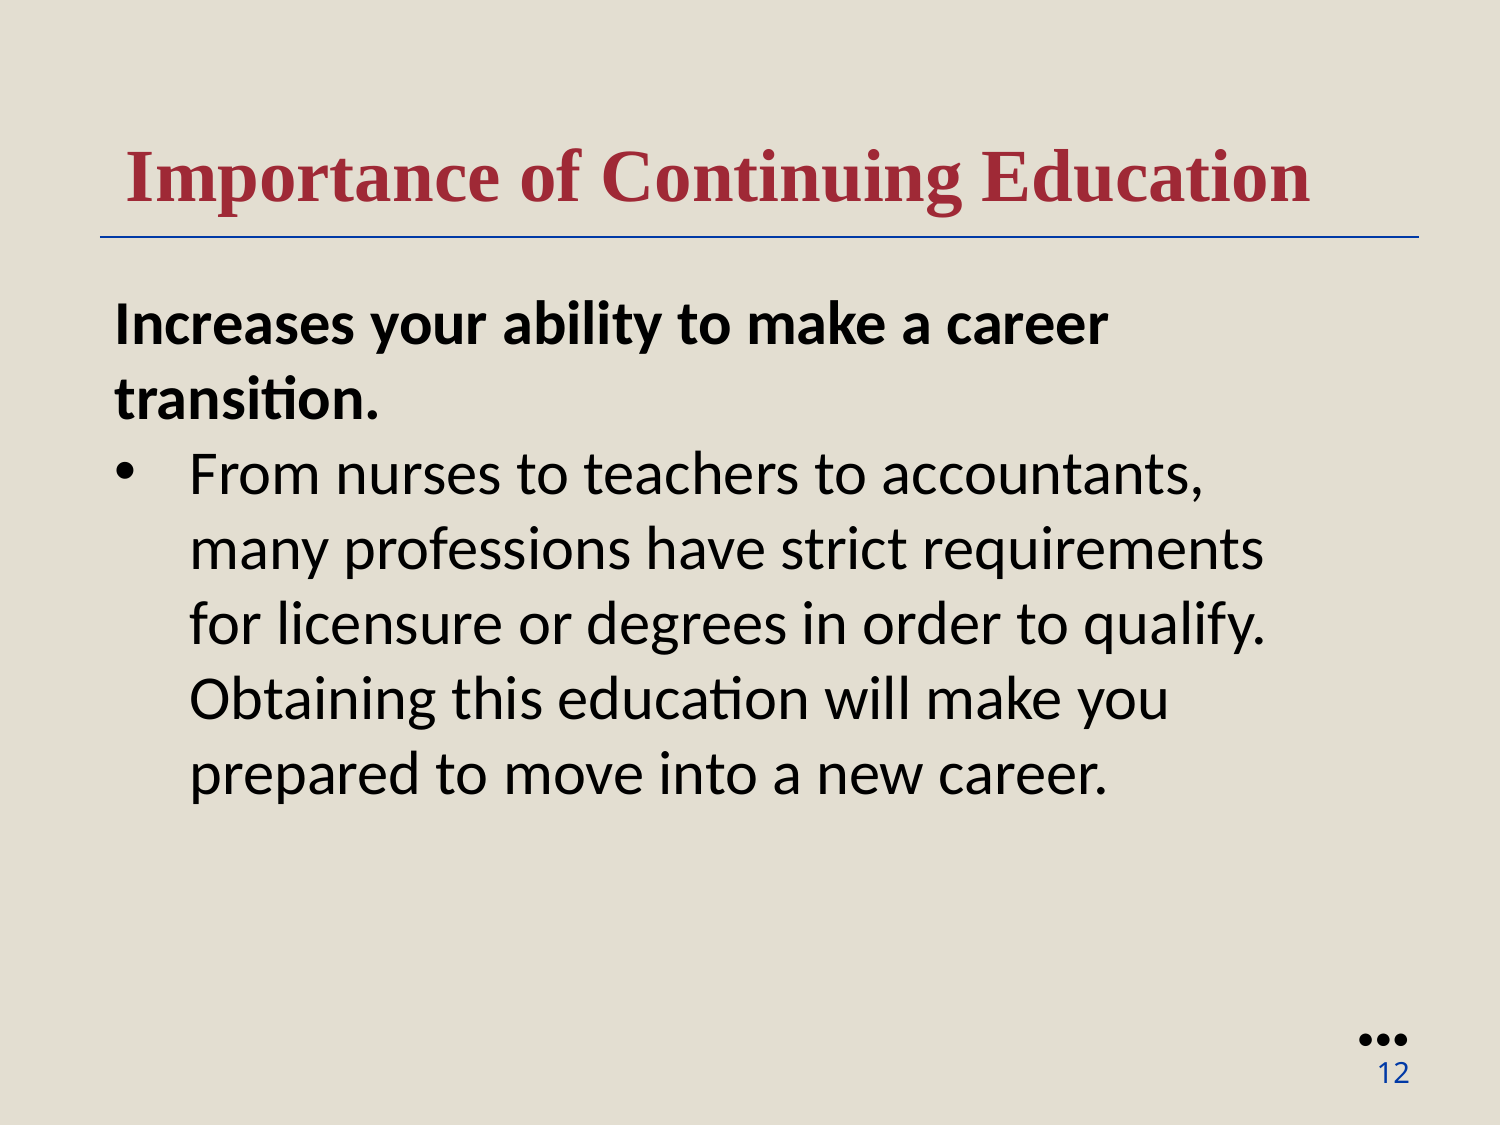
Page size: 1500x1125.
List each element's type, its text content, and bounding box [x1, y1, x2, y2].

text_box ●●● 12 [1074, 1012, 1425, 1073]
text_box Importance of Continuing Education [0, 118, 1438, 224]
text_box Increases your ability to make a career transition. From nurses to teachers to accountants, many professions have strict requirements for licensure or degrees in order to qualify. Obtaining this education will make you prepared to move into a new career. [99, 275, 1363, 815]
